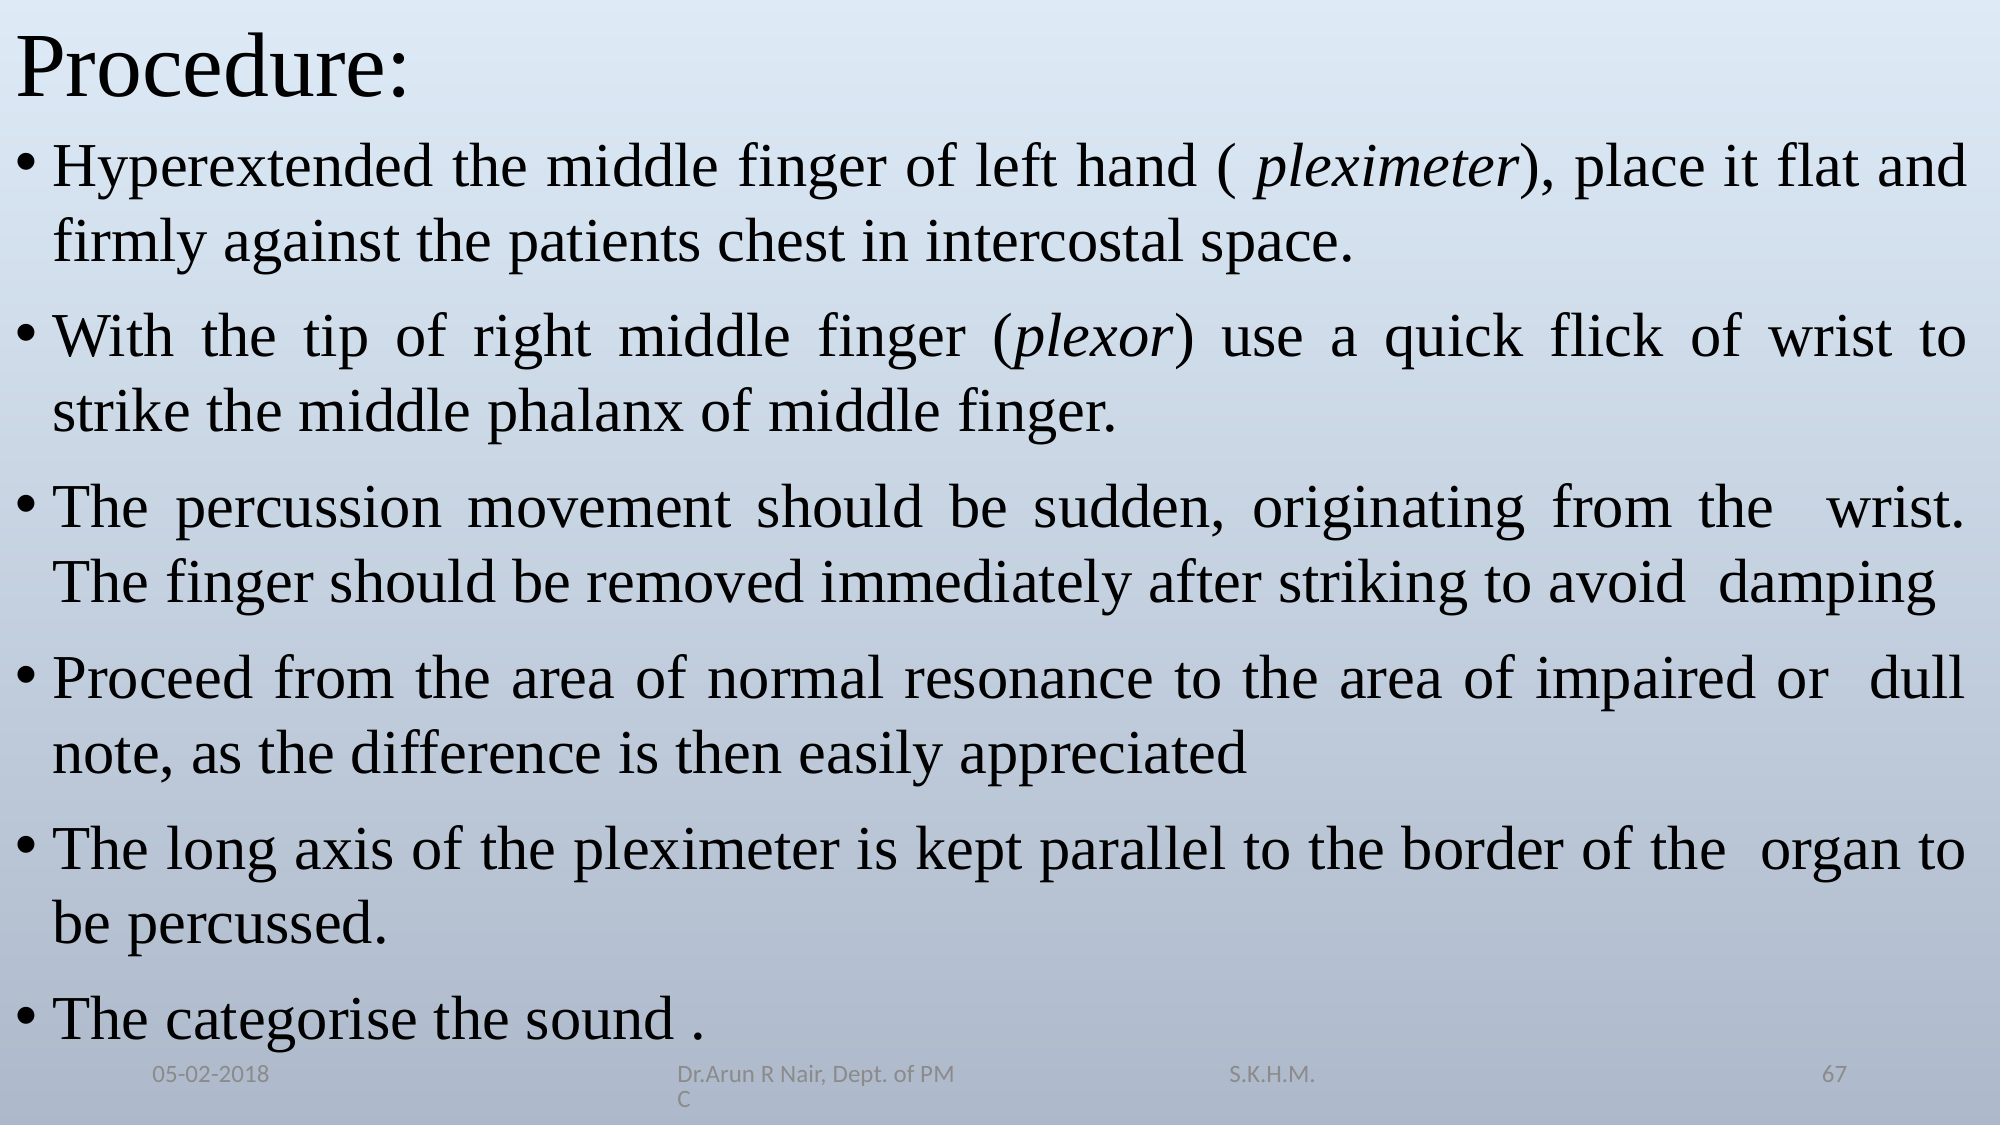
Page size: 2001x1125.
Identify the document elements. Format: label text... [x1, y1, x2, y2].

list Hyperextended the middle finger of left hand ( pleximeter), place it flat and firmly against the patients chest in intercostal space. With the tip of right middle finger (plexor) use a quick flick of wrist to strike the middle phalanx of middle finger. The percussion movement should be sudden, originating from the wrist. The finger should be removed immediately after striking to avoid damping Proceed from the area of normal resonance to the area of impaired or dull note, as the difference is then easily appreciated The long axis of the pleximeter is kept parallel to the border of the organ to be percussed. The categorise the sound . [0, 116, 1984, 1103]
footer Dr.Arun R Nair, Dept. of PM S.K.H.M.C [662, 1042, 1338, 1103]
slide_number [137, 1042, 588, 1103]
slide_number 67 [1412, 1042, 1863, 1103]
title Procedure: [0, 0, 2000, 135]
